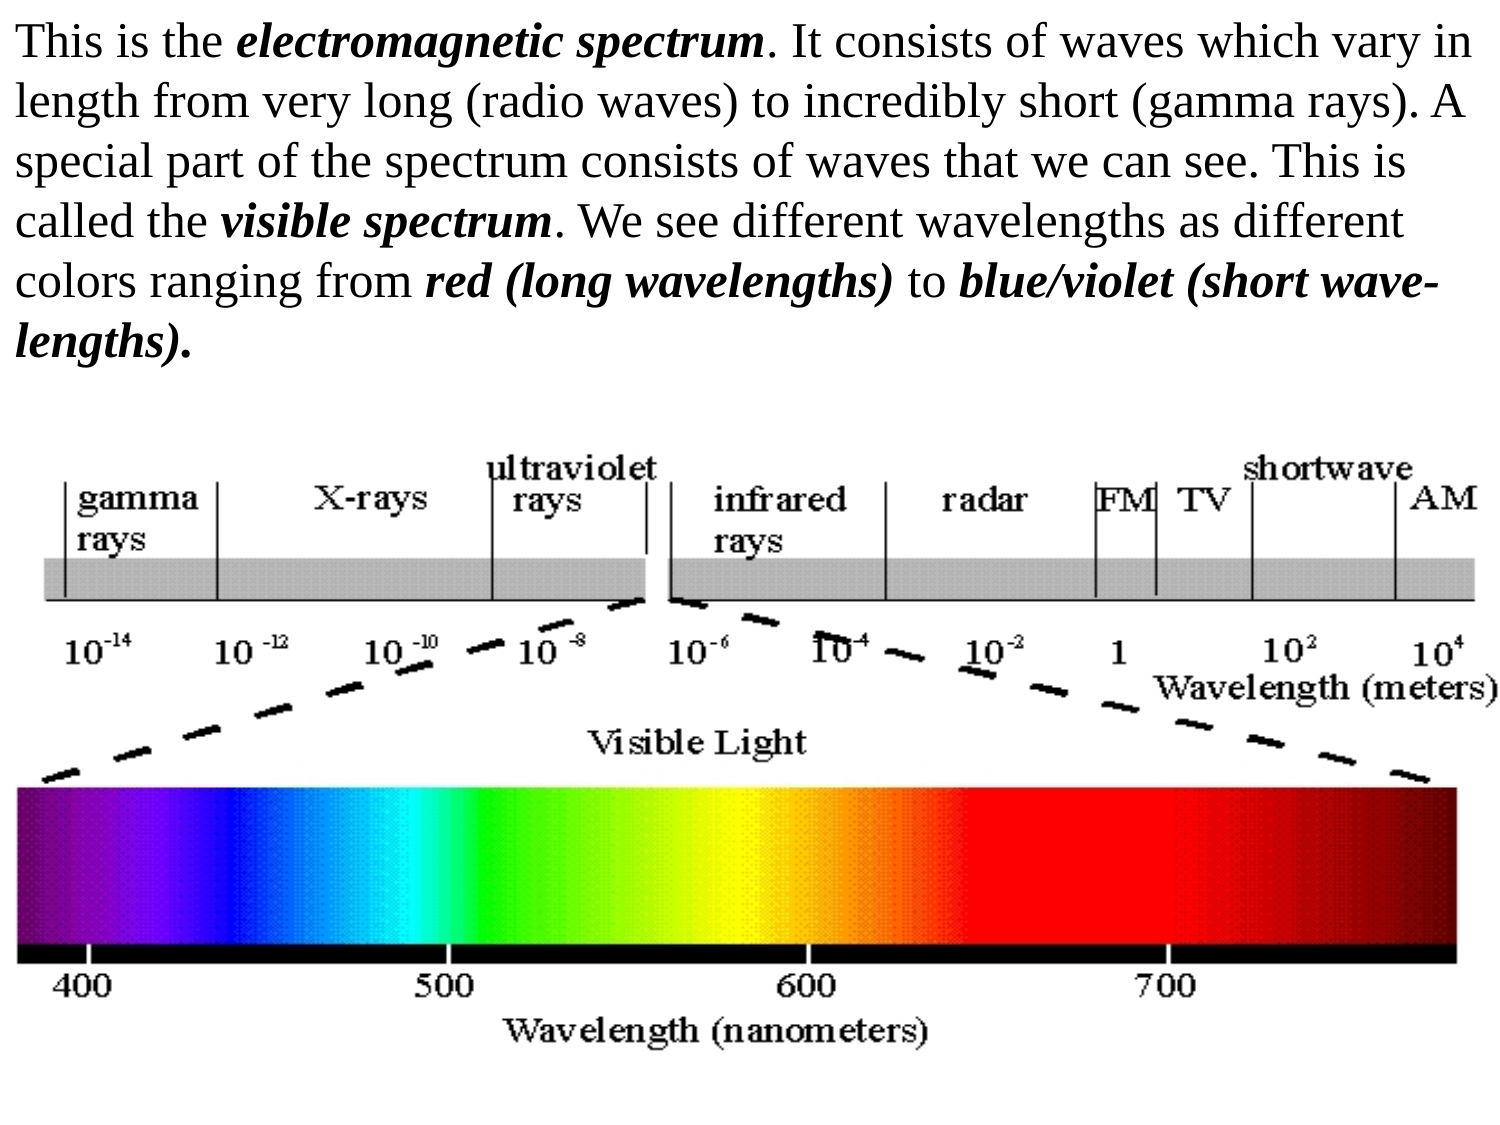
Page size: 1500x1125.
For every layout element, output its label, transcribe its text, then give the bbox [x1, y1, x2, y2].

picture [0, 449, 1500, 1072]
text_box This is the electromagnetic spectrum. It consists of waves which vary in length from very long (radio waves) to incredibly short (gamma rays). A special part of the spectrum consists of waves that we can see. This is called the visible spectrum. We see different wavelengths as different colors ranging from red (long wavelengths) to blue/violet (short wave- lengths). [0, 0, 1500, 375]
